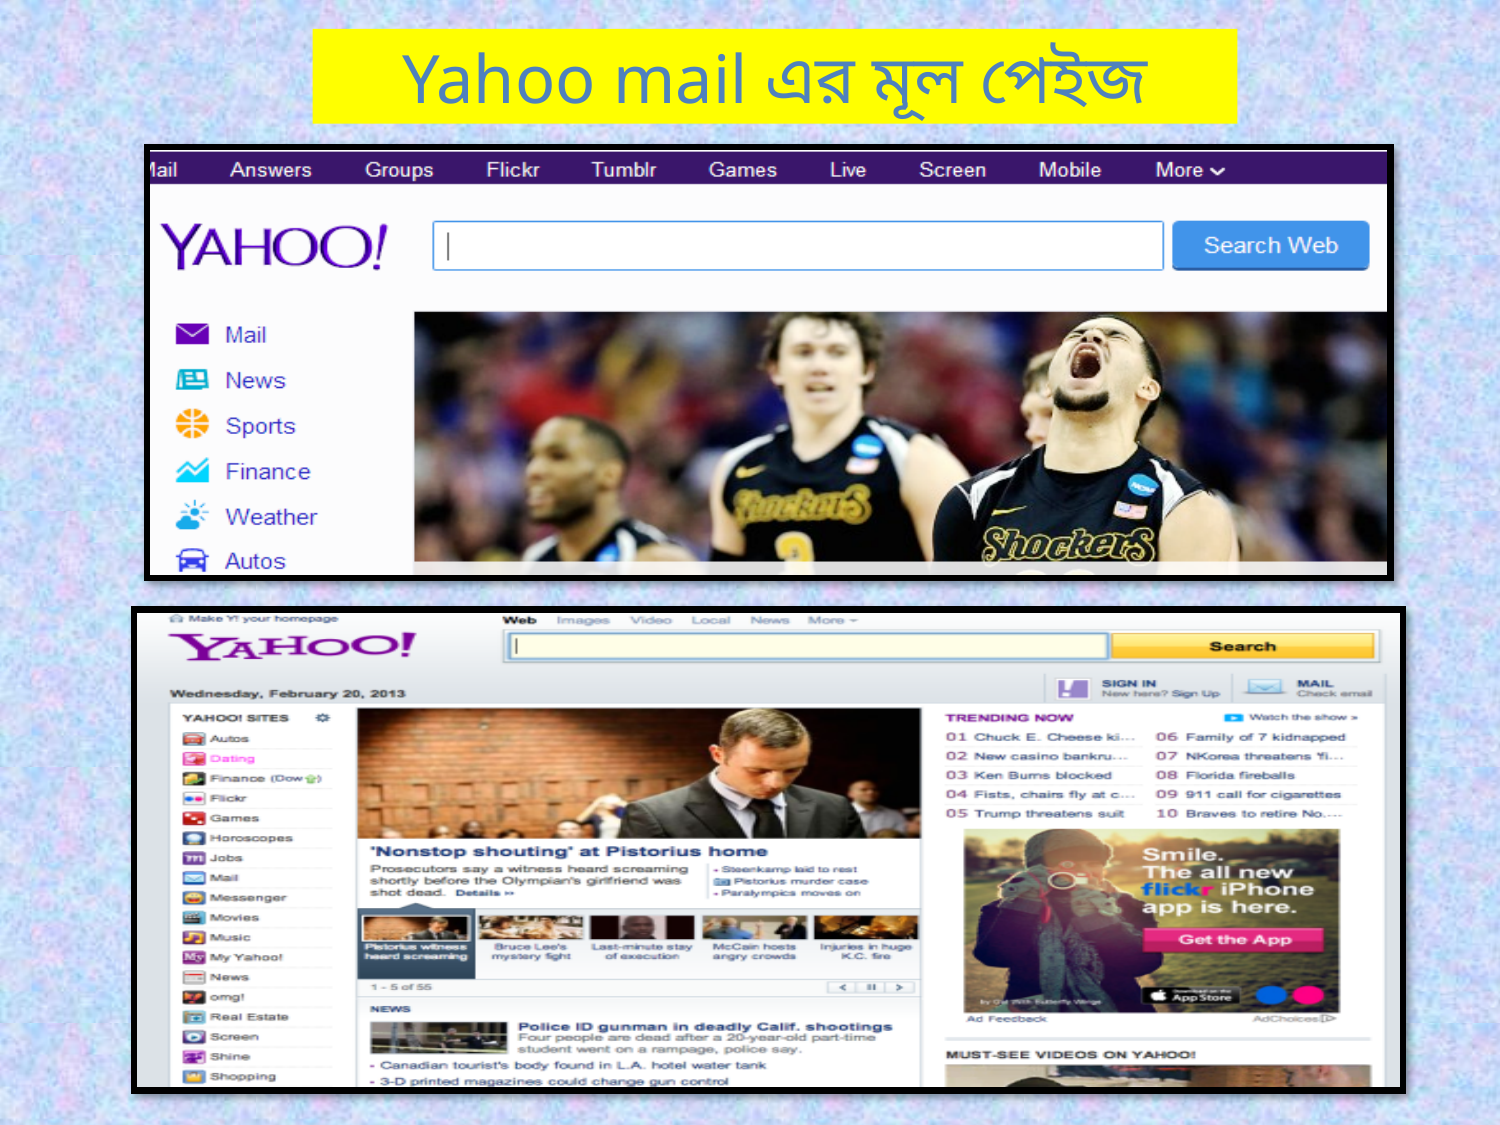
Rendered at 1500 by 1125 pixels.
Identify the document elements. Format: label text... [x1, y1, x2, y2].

picture [0, 0, 1500, 1125]
text_box Yahoo mail এর মূল পেইজ [312, 28, 1238, 124]
